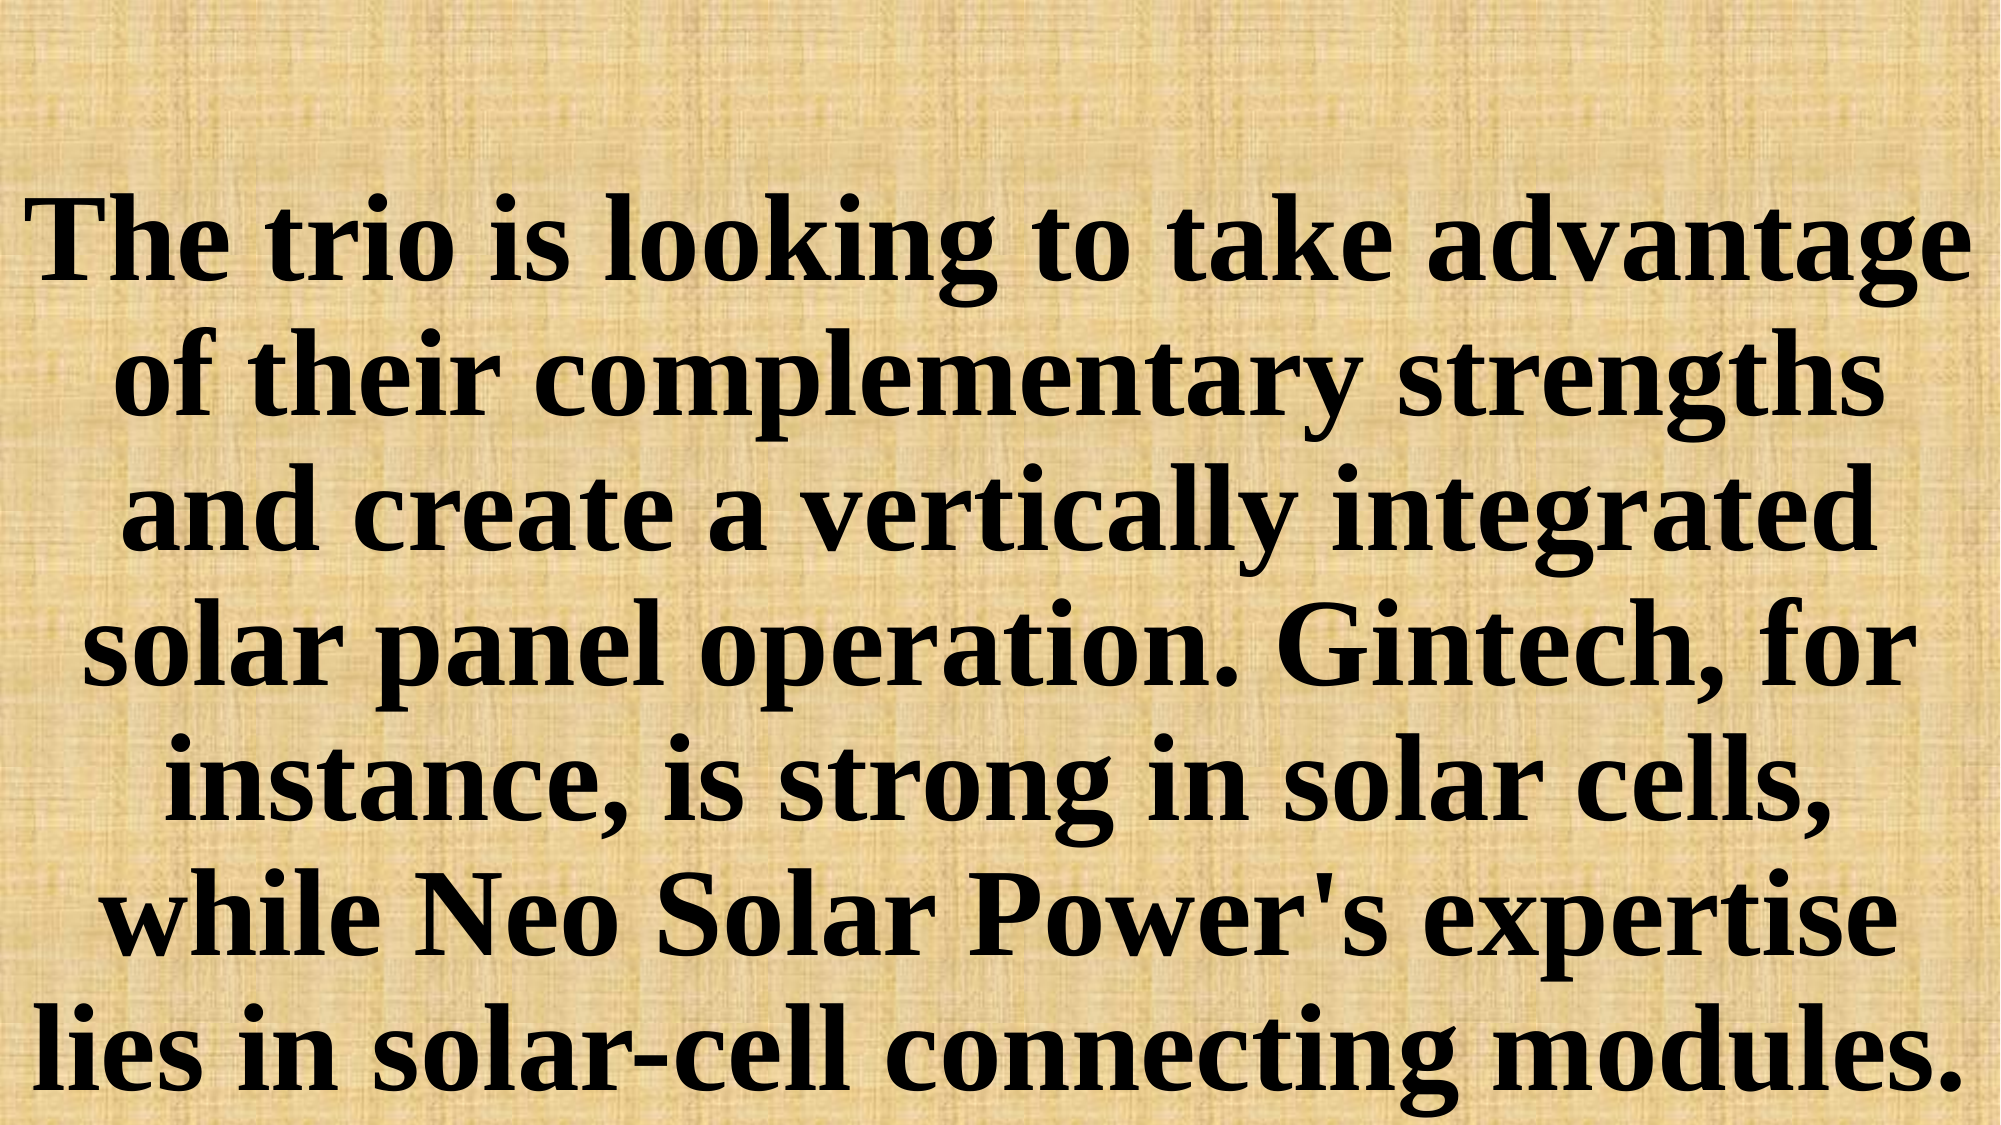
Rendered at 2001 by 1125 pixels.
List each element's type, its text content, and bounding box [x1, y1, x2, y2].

title The trio is looking to take advantage of their complementary strengths and create a vertically integrated solar panel operation. Gintech, for instance, is strong in solar cells, while Neo Solar Power's expertise lies in solar-cell connecting modules. [0, 0, 2000, 1125]
